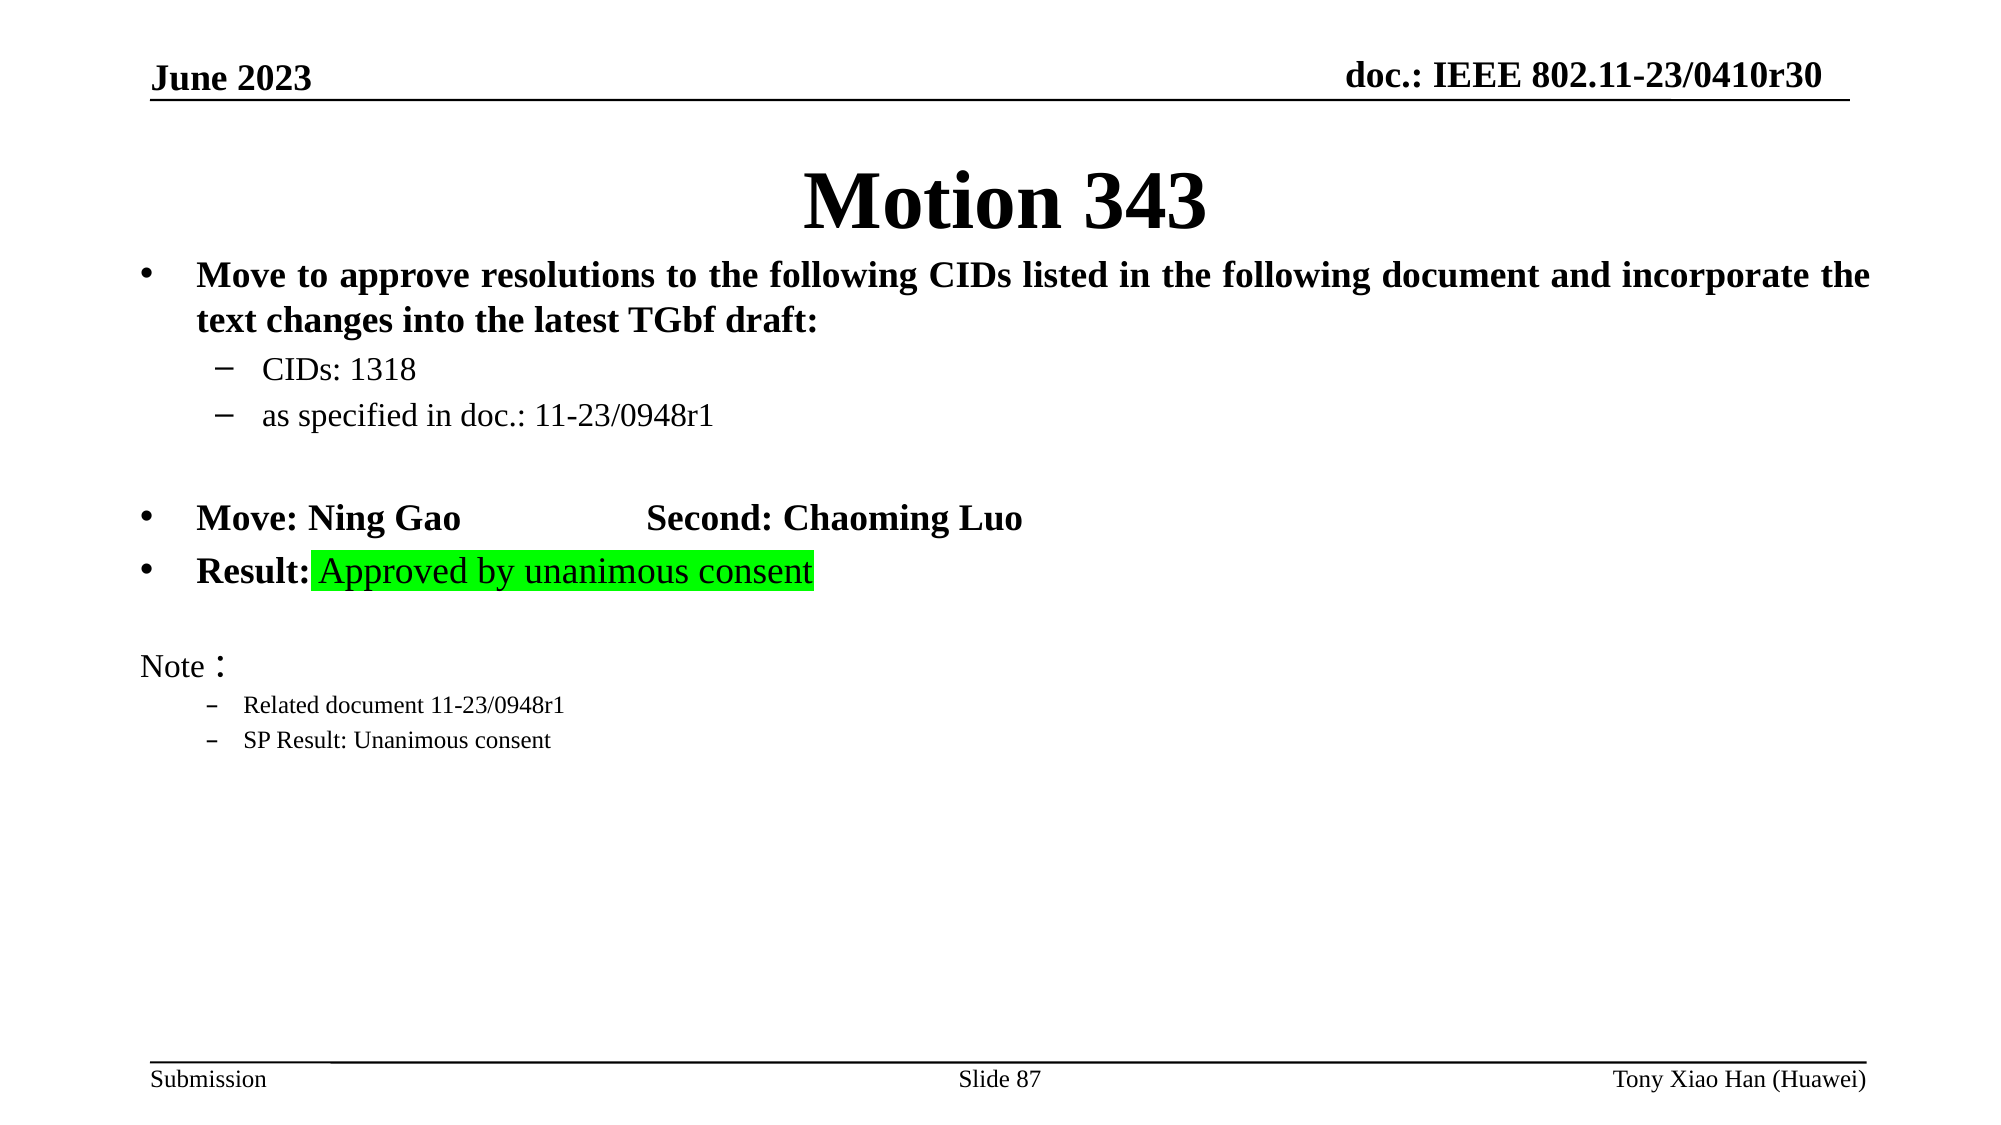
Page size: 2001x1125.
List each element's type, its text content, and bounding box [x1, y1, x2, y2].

text_box Motion 343 [368, 137, 1644, 212]
text_box Move to approve resolutions to the following CIDs listed in the following document and incorporate the text changes into the latest TGbf draft: CIDs: 1318 as specified in doc.: 11-23/0948r1 Move: Ning Gao Second: Chaoming Luo Result: Approved by unanimous consent Note： Related document 11-23/0948r1 SP Result: Unanimous consent [125, 212, 1888, 900]
